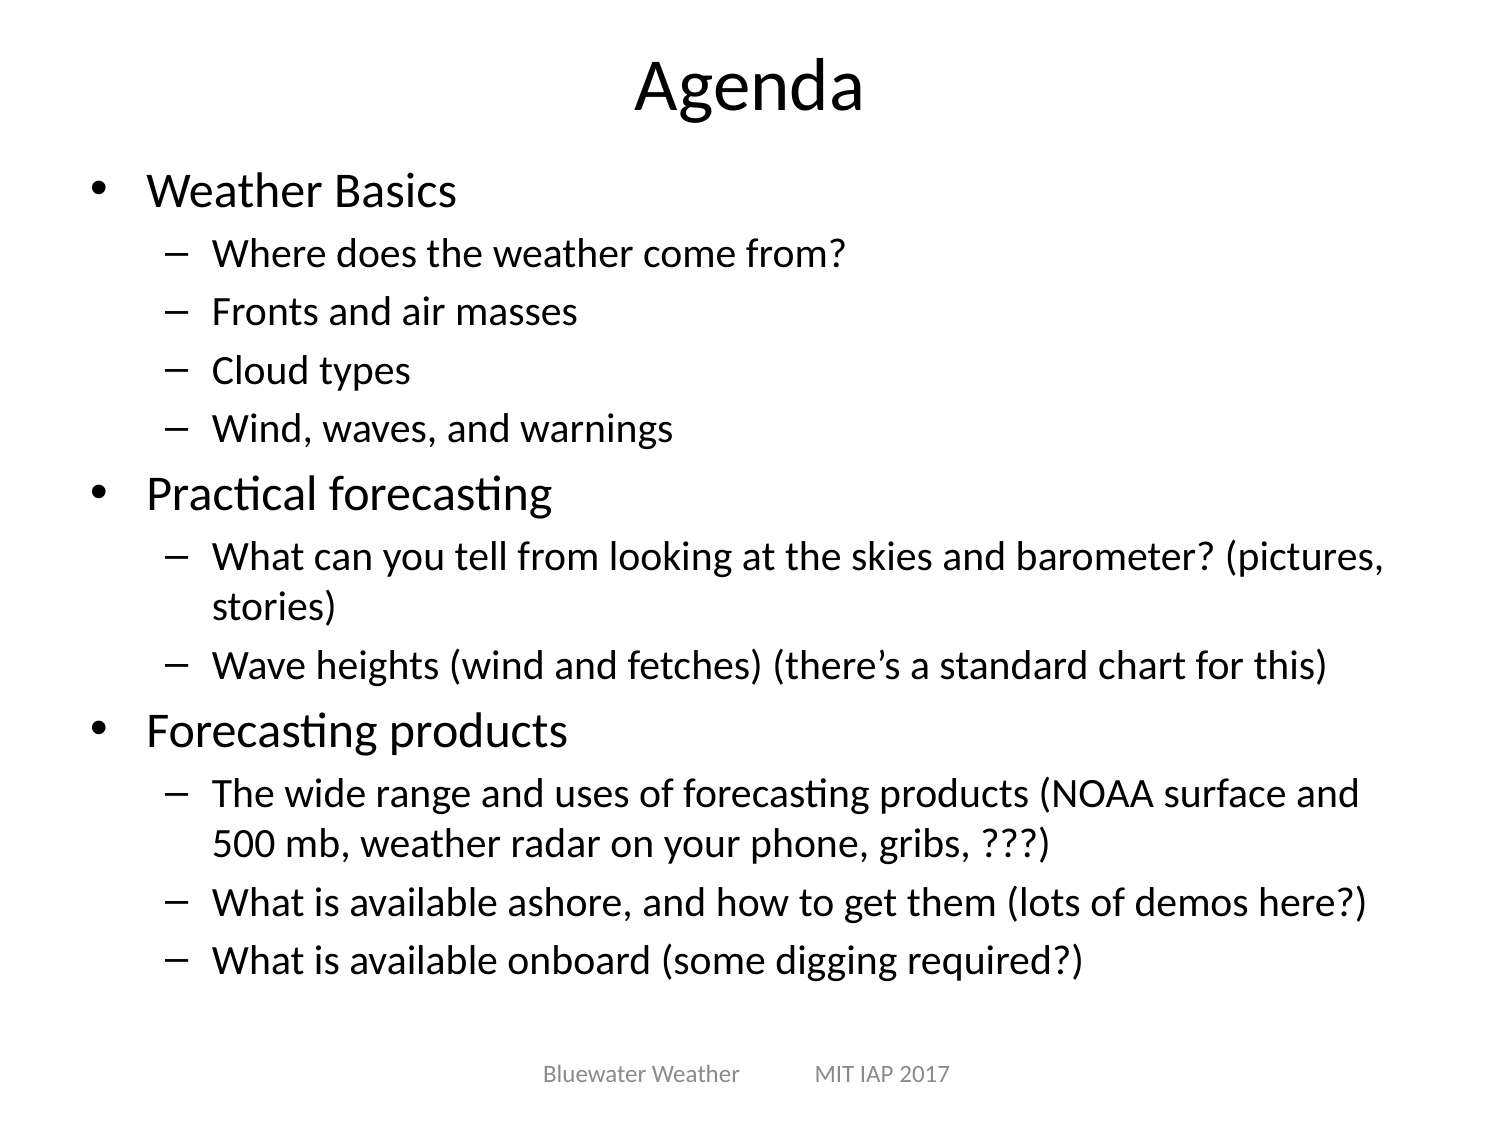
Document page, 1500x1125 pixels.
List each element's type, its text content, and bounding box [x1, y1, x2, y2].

title Agenda [75, 45, 1425, 138]
footer Bluewater Weather MIT IAP 2017 [512, 1042, 988, 1103]
list Weather Basics Where does the weather come from? Fronts and air masses Cloud types Wind, waves, and warnings Practical forecasting What can you tell from looking at the skies and barometer? (pictures, stories) Wave heights (wind and fetches) (there’s a standard chart for this) Forecasting products The wide range and uses of forecasting products (NOAA surface and 500 mb, weather radar on your phone, gribs, ???) What is available ashore, and how to get them (lots of demos here?) What is available onboard (some digging required?) [75, 149, 1425, 893]
